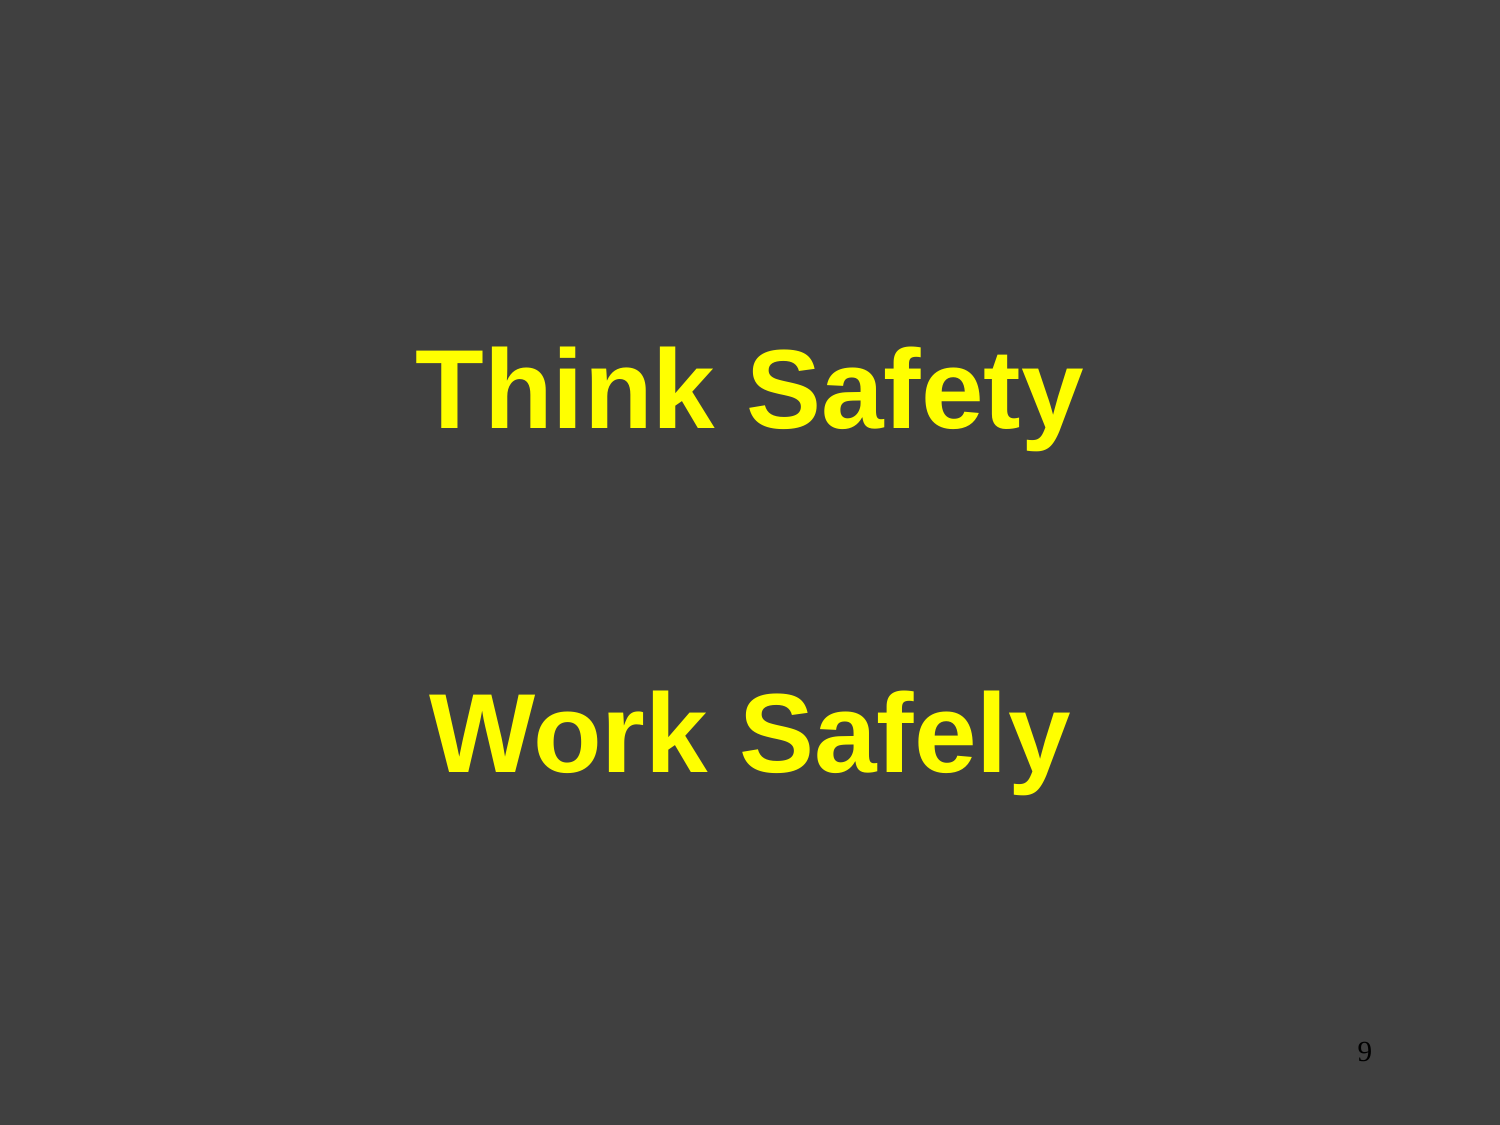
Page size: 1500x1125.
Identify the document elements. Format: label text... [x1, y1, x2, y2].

slide_number 9 [1074, 1024, 1388, 1101]
subtitle Work Safely [224, 549, 1276, 838]
title Think Safety [112, 262, 1388, 504]
